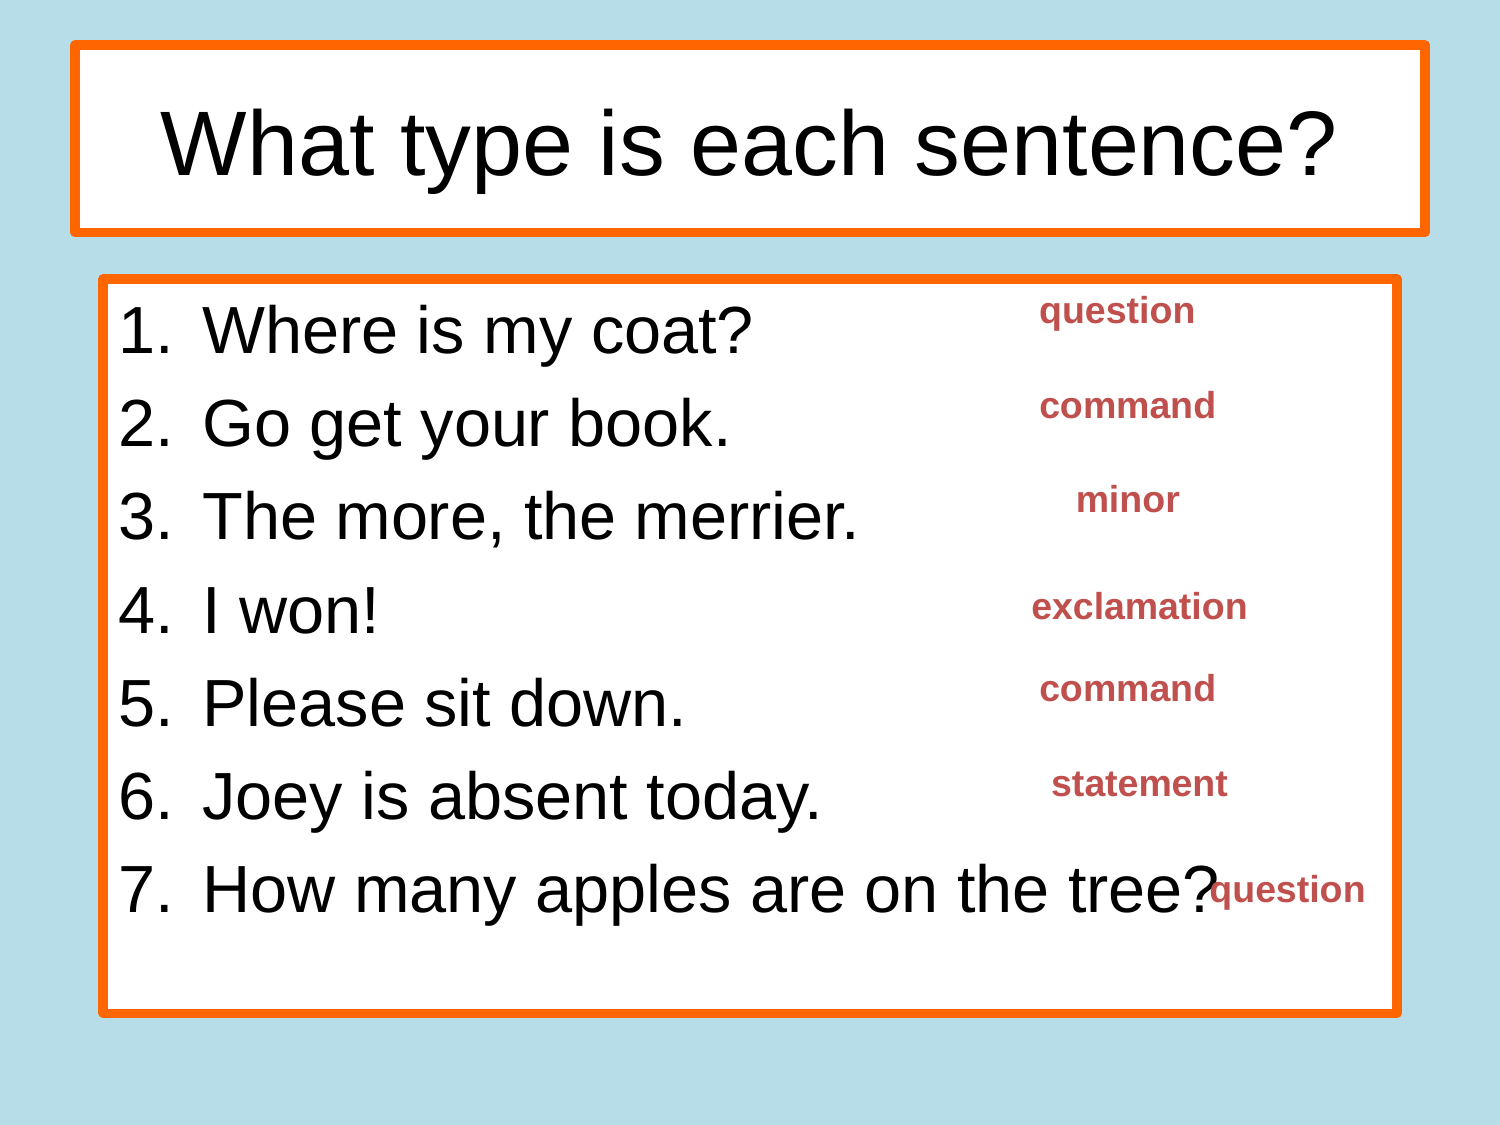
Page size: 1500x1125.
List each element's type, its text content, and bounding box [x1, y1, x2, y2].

text_box question [1074, 857, 1500, 918]
list Where is my coat? Go get your book. The more, the merrier. I won! Please sit down. Joey is absent today. How many apples are on the tree? [103, 278, 1397, 1014]
text_box statement [927, 751, 1353, 812]
text_box minor [915, 467, 1341, 528]
text_box command [915, 656, 1341, 717]
text_box command [915, 373, 1341, 434]
title What type is each sentence? [75, 45, 1425, 233]
text_box exclamation [927, 574, 1353, 634]
text_box question [785, 278, 1211, 339]
